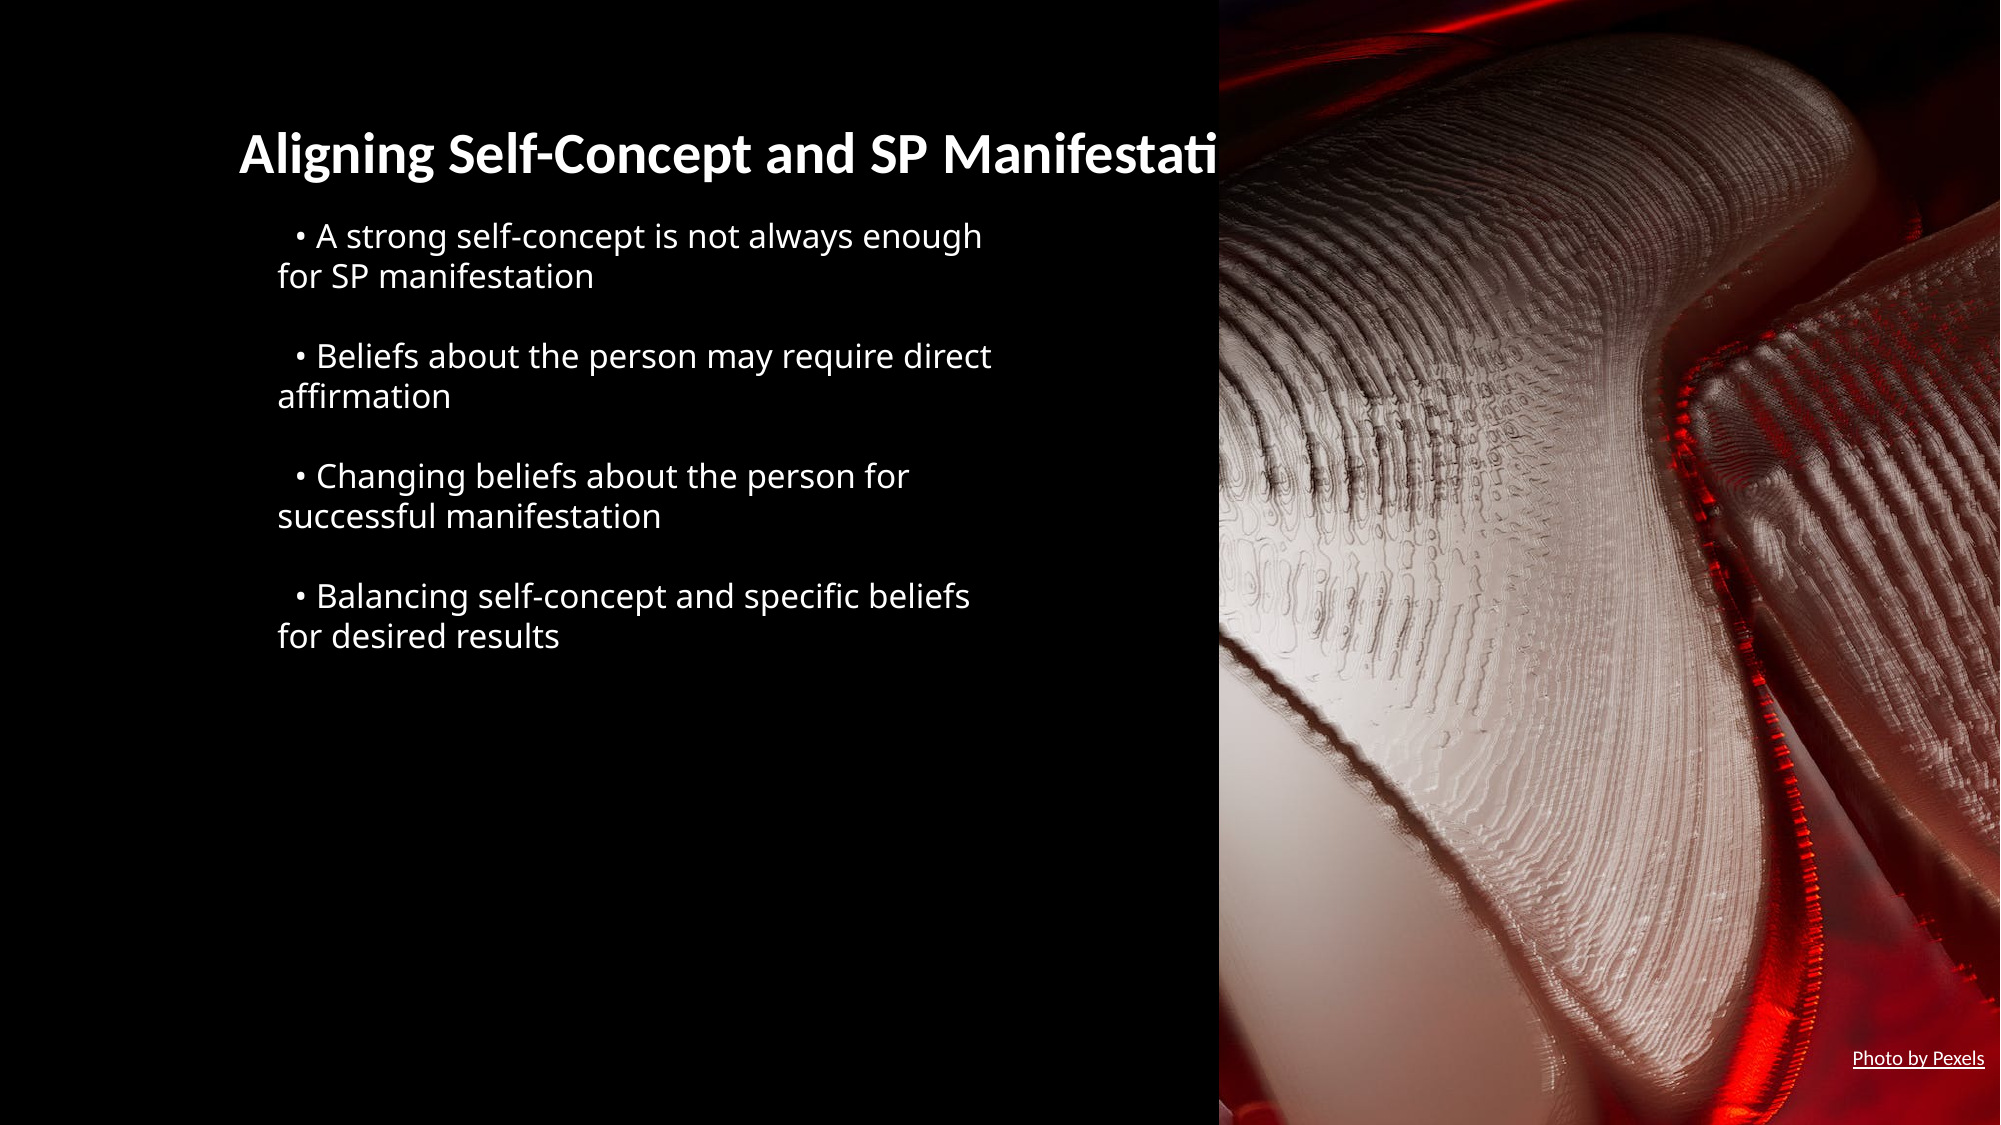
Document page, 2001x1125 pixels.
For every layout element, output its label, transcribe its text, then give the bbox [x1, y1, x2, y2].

text_box • A strong self-concept is not always enough for SP manifestation [262, 217, 1013, 293]
text_box Aligning Self-Concept and SP Manifestation [225, 112, 1219, 188]
text_box • Changing beliefs about the person for successful manifestation [262, 457, 1013, 533]
text_box • Beliefs about the person may require direct affirmation [262, 337, 1013, 413]
picture [1219, 0, 2000, 1125]
text_box • Balancing self-concept and specific beliefs for desired results [262, 577, 1013, 653]
